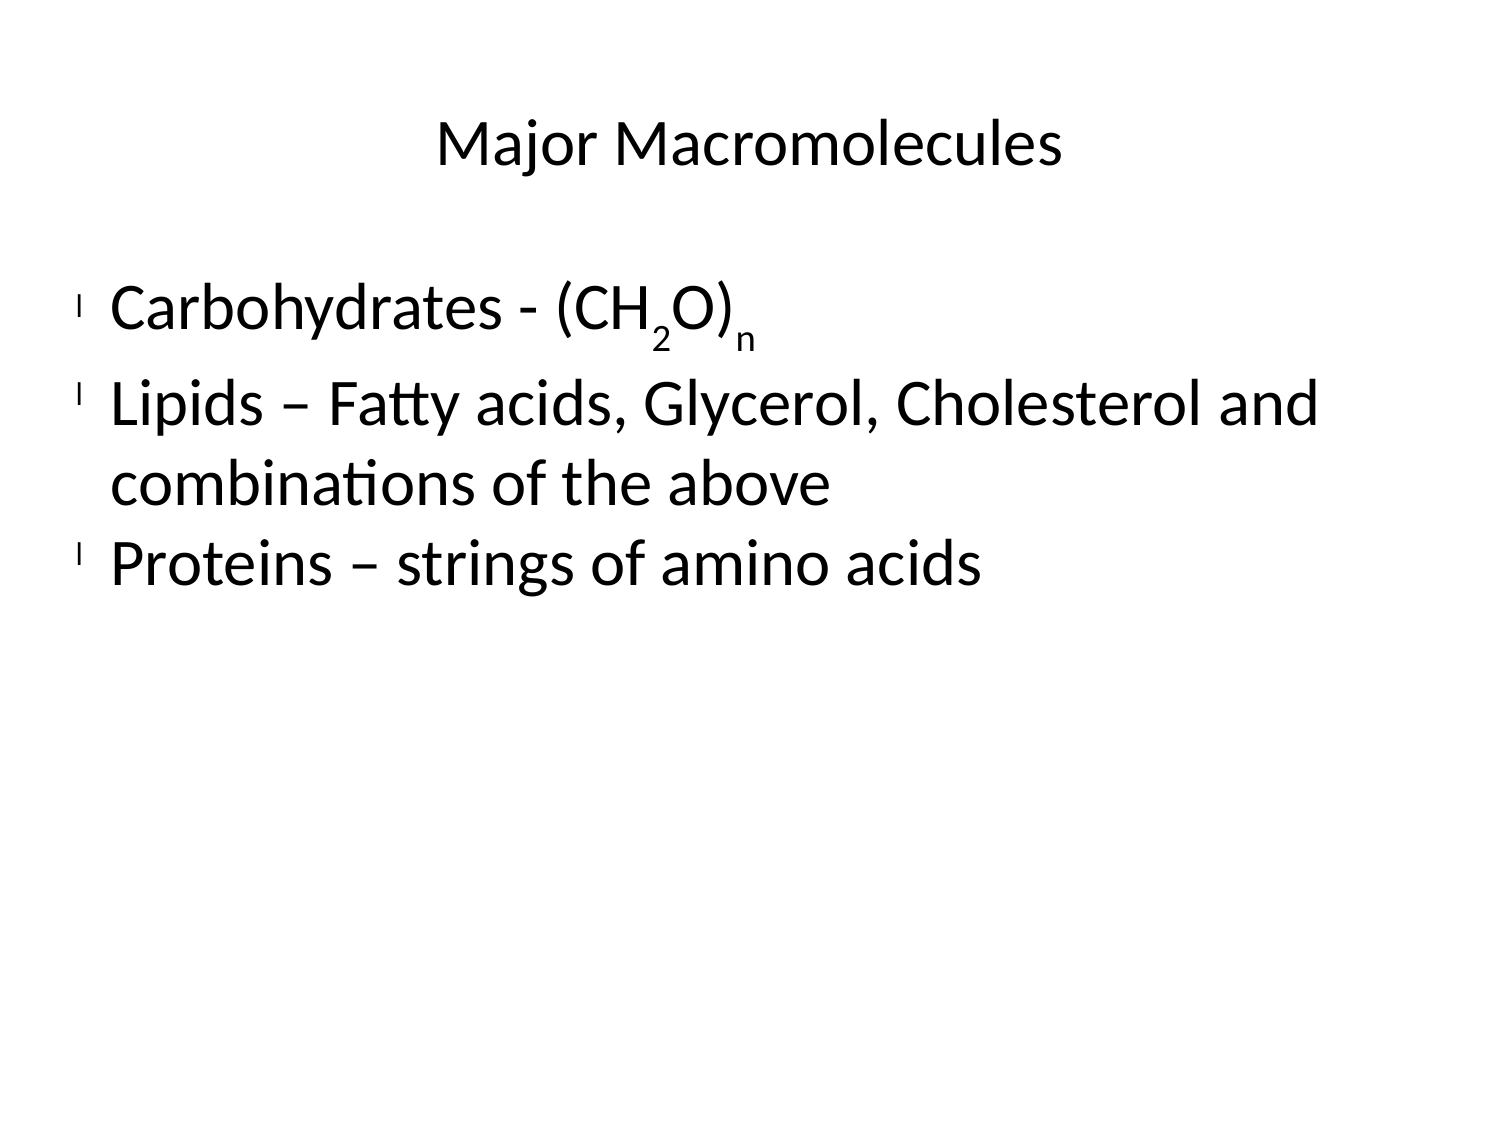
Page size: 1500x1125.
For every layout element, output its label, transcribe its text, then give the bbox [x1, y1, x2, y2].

text_box Carbohydrates - (CH2O)n Lipids – Fatty acids, Glycerol, Cholesterol and combinations of the above Proteins – strings of amino acids [74, 262, 1425, 1005]
text_box Major Macromolecules [74, 45, 1425, 233]
